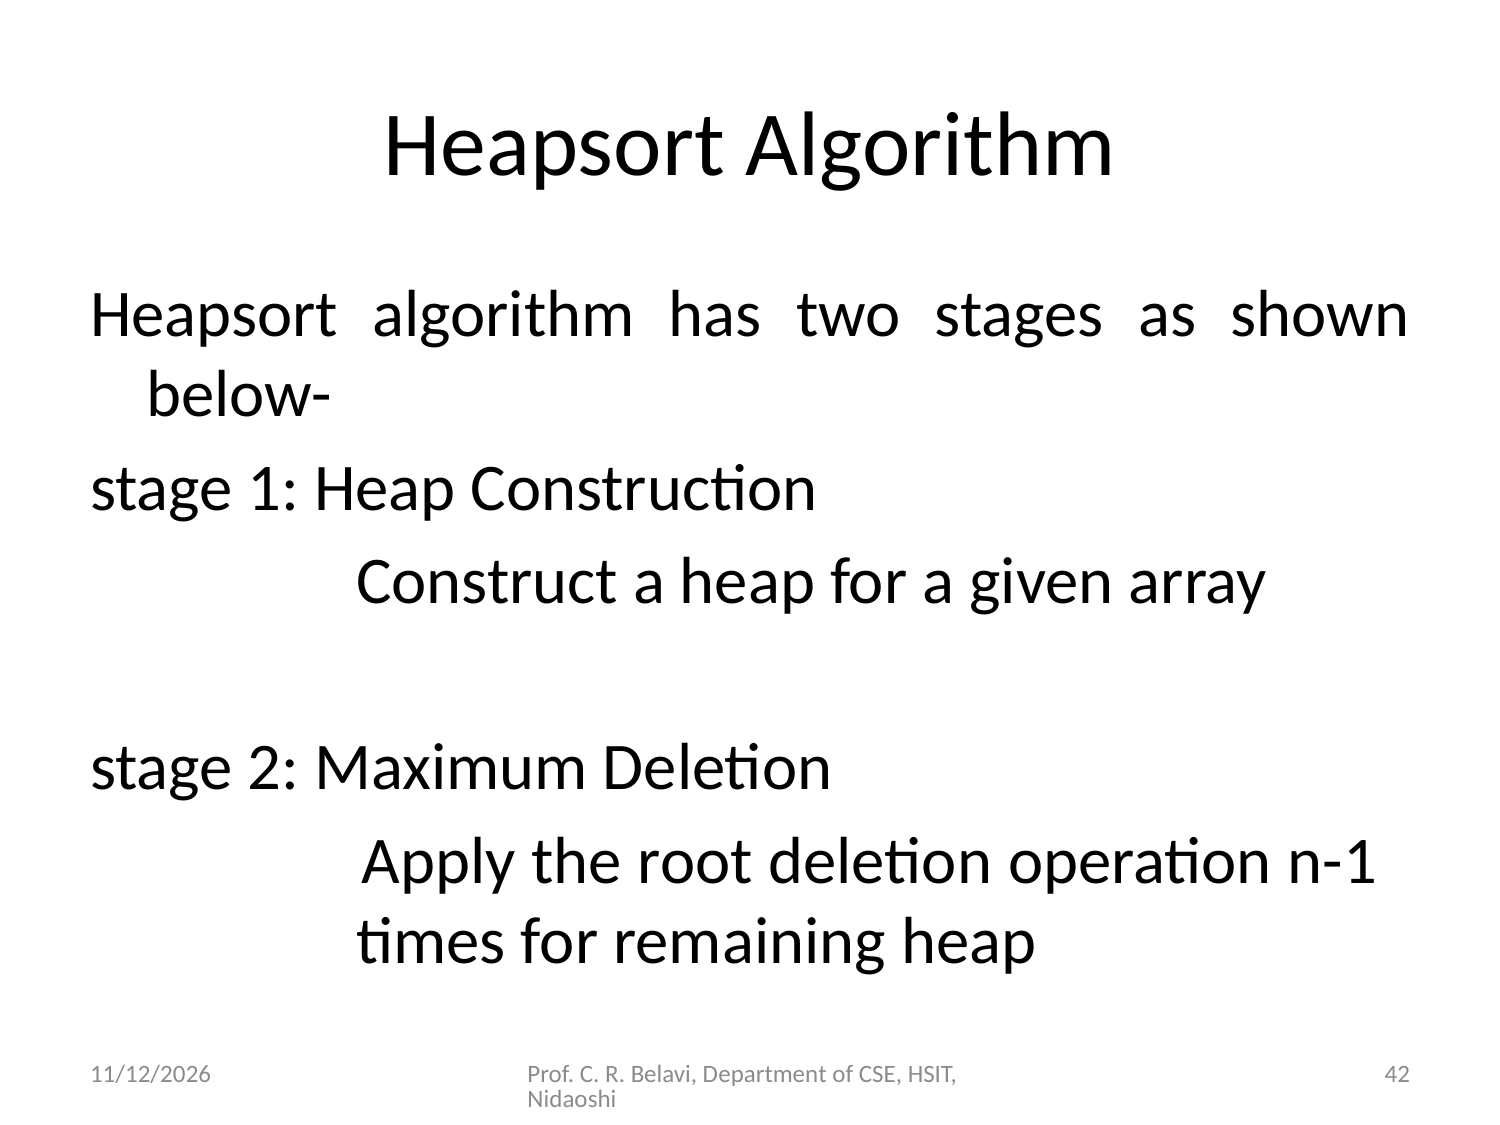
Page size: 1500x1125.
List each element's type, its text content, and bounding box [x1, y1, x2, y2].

footer Prof. C. R. Belavi, Department of CSE, HSIT, Nidaoshi [512, 1042, 988, 1103]
list Heapsort algorithm has two stages as shown below- stage 1: Heap Construction Construct a heap for a given array stage 2: Maximum Deletion Apply the root deletion operation n-1 times for remaining heap [75, 262, 1425, 1005]
title Heapsort Algorithm [75, 45, 1425, 233]
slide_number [75, 1042, 425, 1103]
slide_number 42 [1074, 1042, 1425, 1103]
